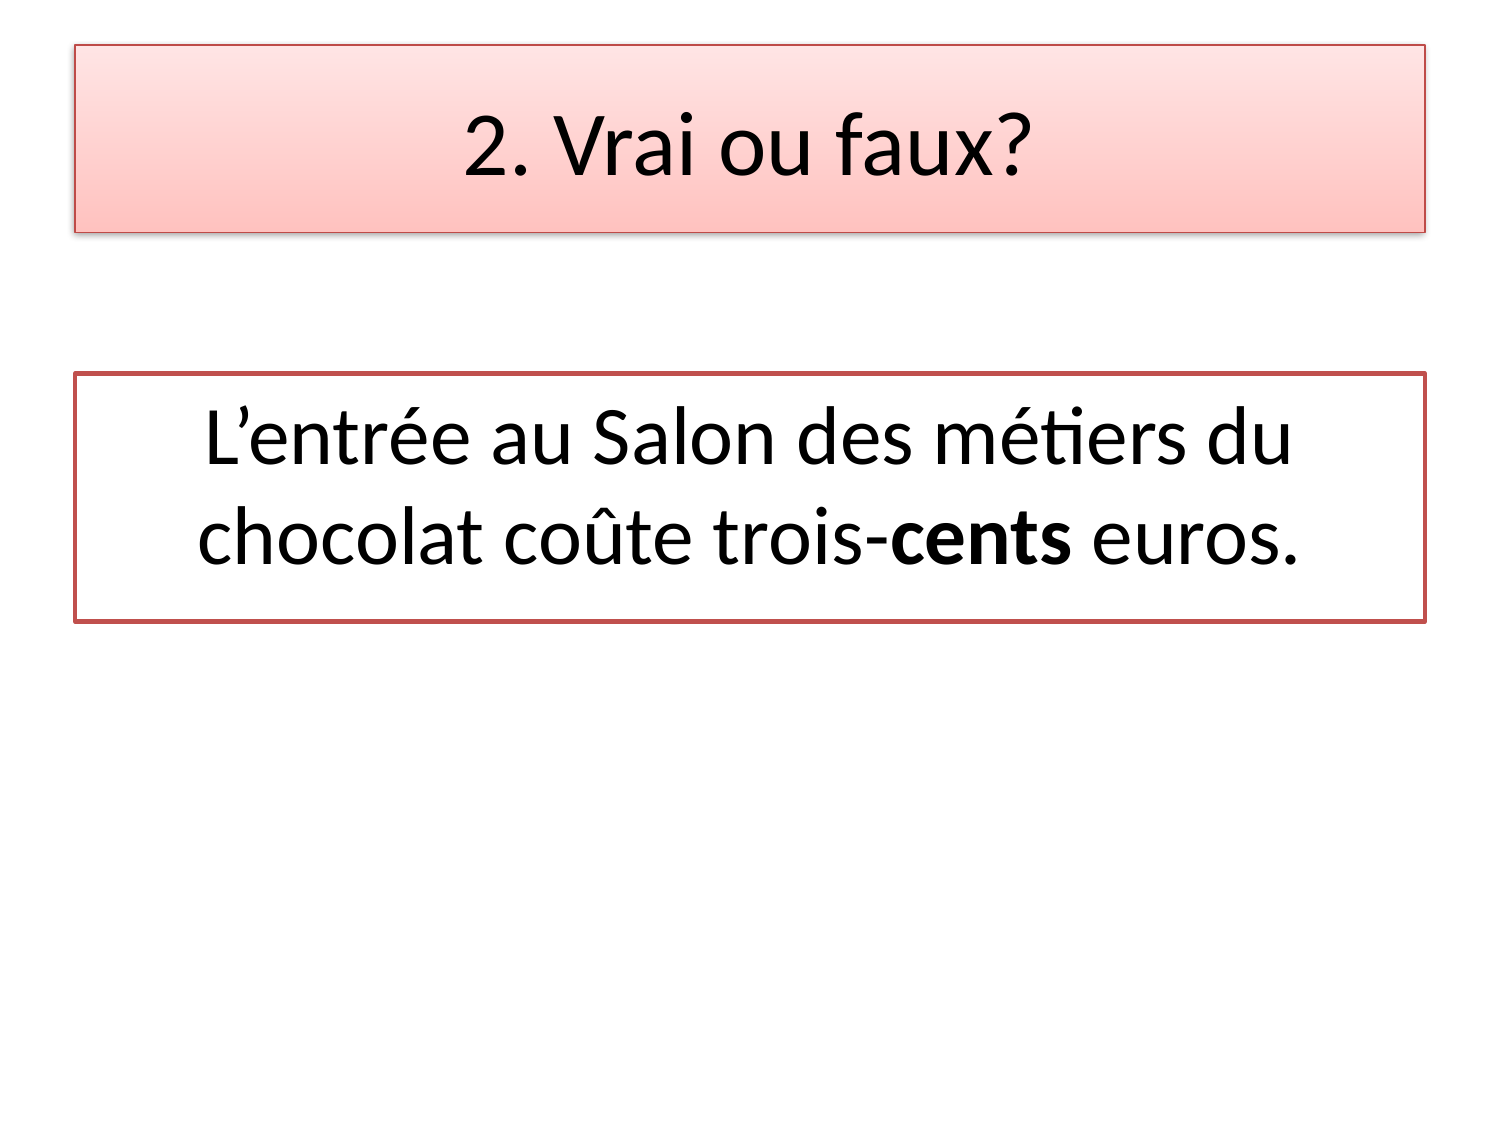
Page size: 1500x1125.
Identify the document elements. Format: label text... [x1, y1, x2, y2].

list L’entrée au Salon des métiers du chocolat coûte trois-cents euros. [73, 371, 1427, 624]
title 2. Vrai ou faux? [74, 44, 1426, 233]
